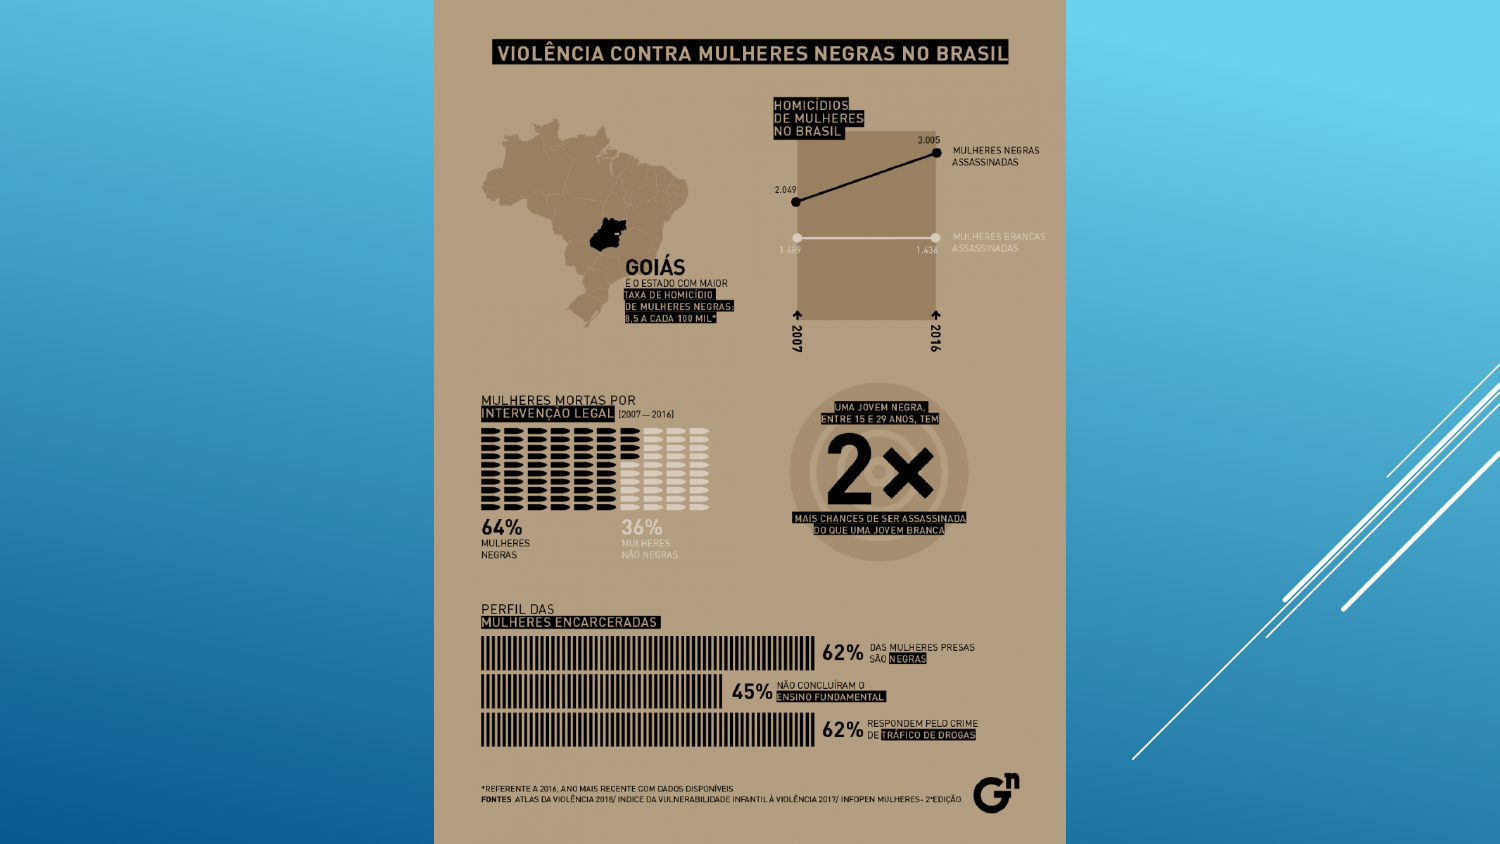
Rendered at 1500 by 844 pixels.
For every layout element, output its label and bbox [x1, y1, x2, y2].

picture [433, 0, 1066, 844]
